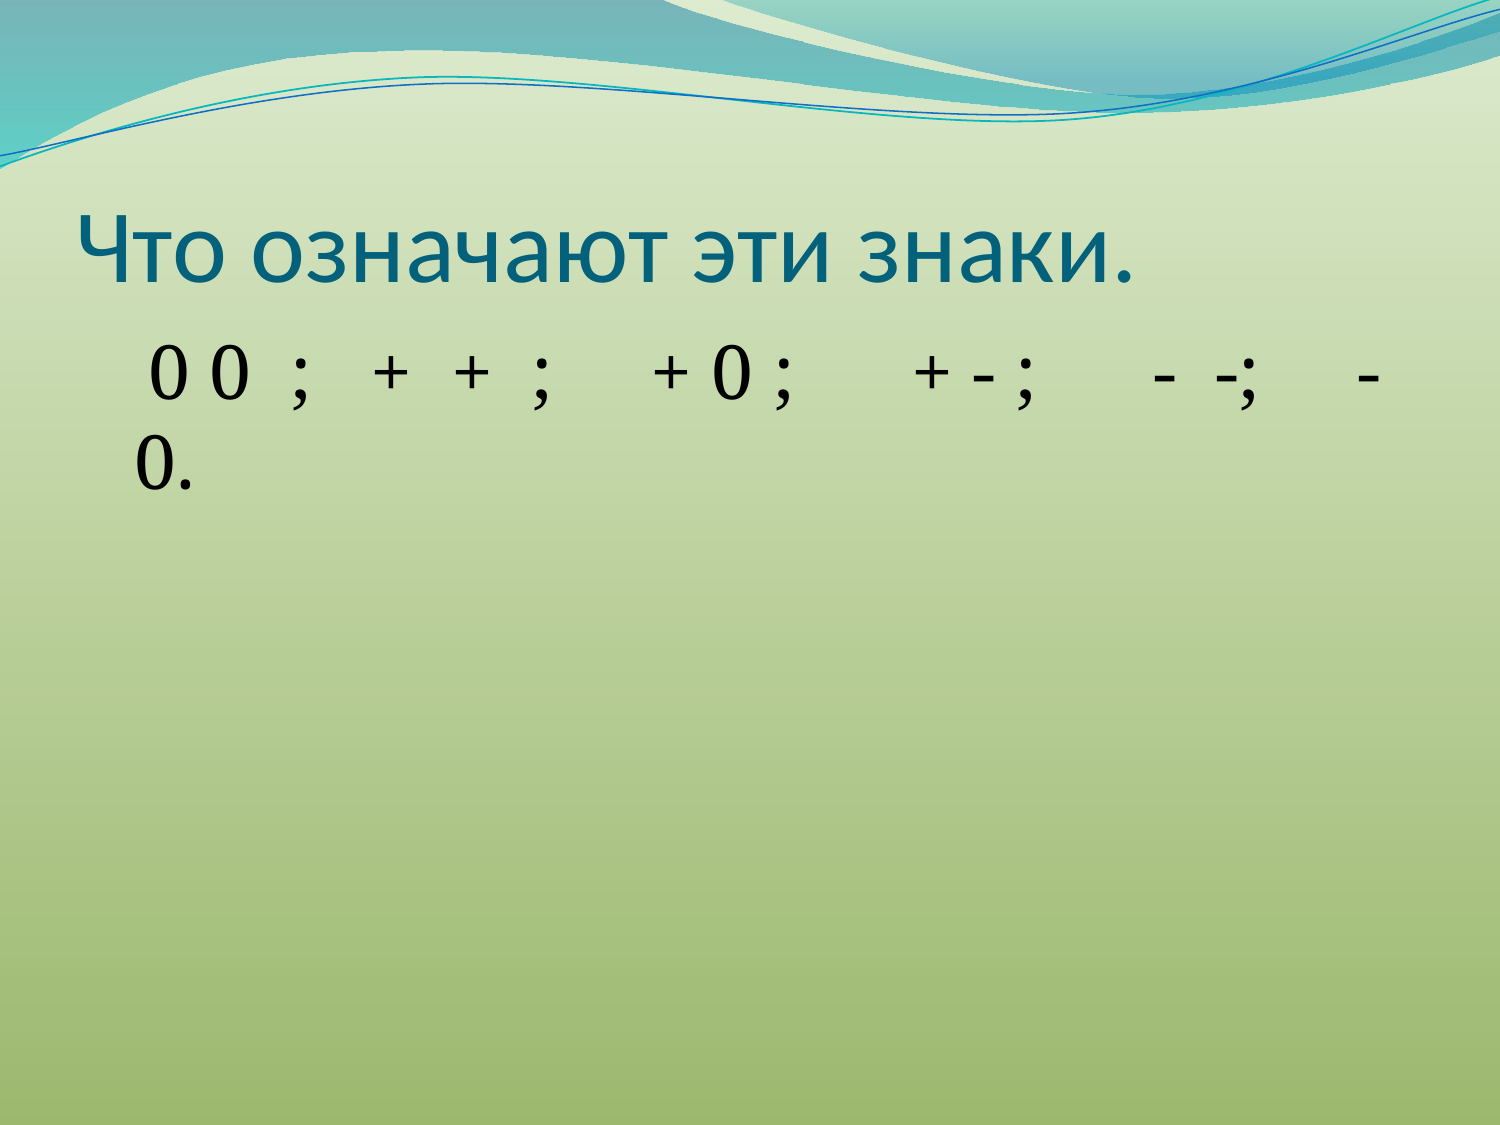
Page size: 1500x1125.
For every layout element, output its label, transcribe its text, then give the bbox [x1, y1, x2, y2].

title Что означают эти знаки. [75, 115, 1425, 303]
list 0 0 ; + + ; + 0 ; + - ; - -; - 0. [75, 317, 1425, 1038]
